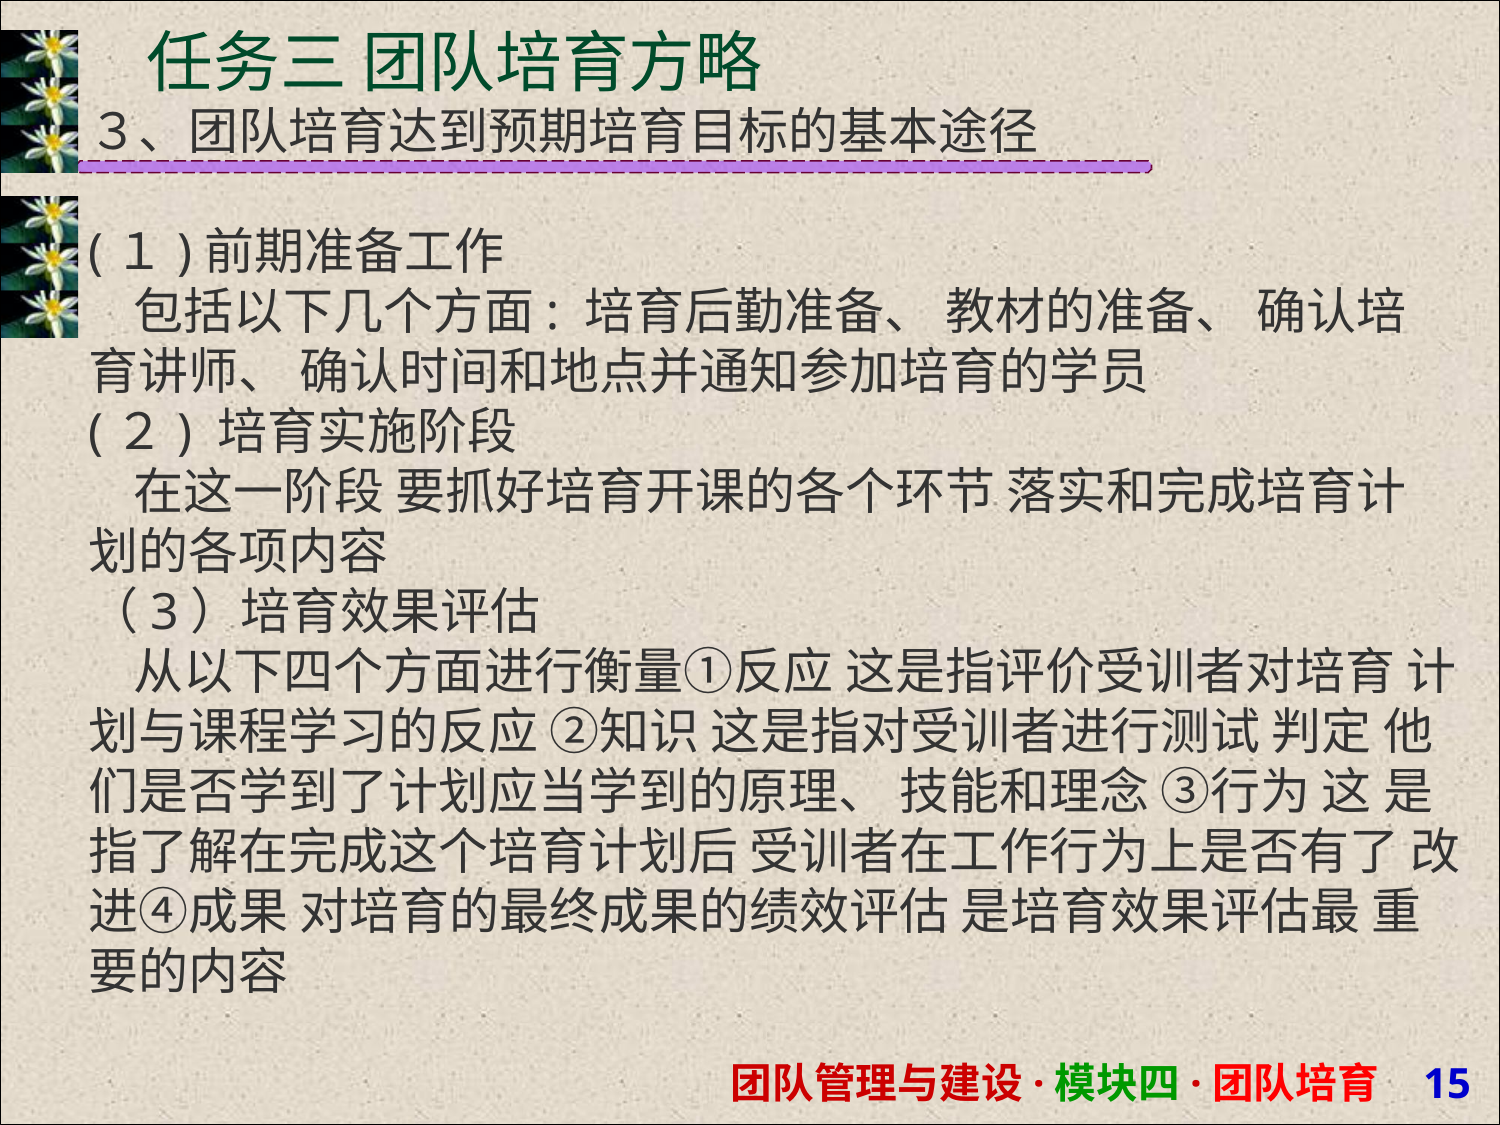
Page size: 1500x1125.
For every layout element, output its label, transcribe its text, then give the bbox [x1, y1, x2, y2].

text_box [0, 0, 1500, 1125]
slide_number 团队管理与建设·模块四·团队培育 14 [728, 1067, 1489, 1125]
